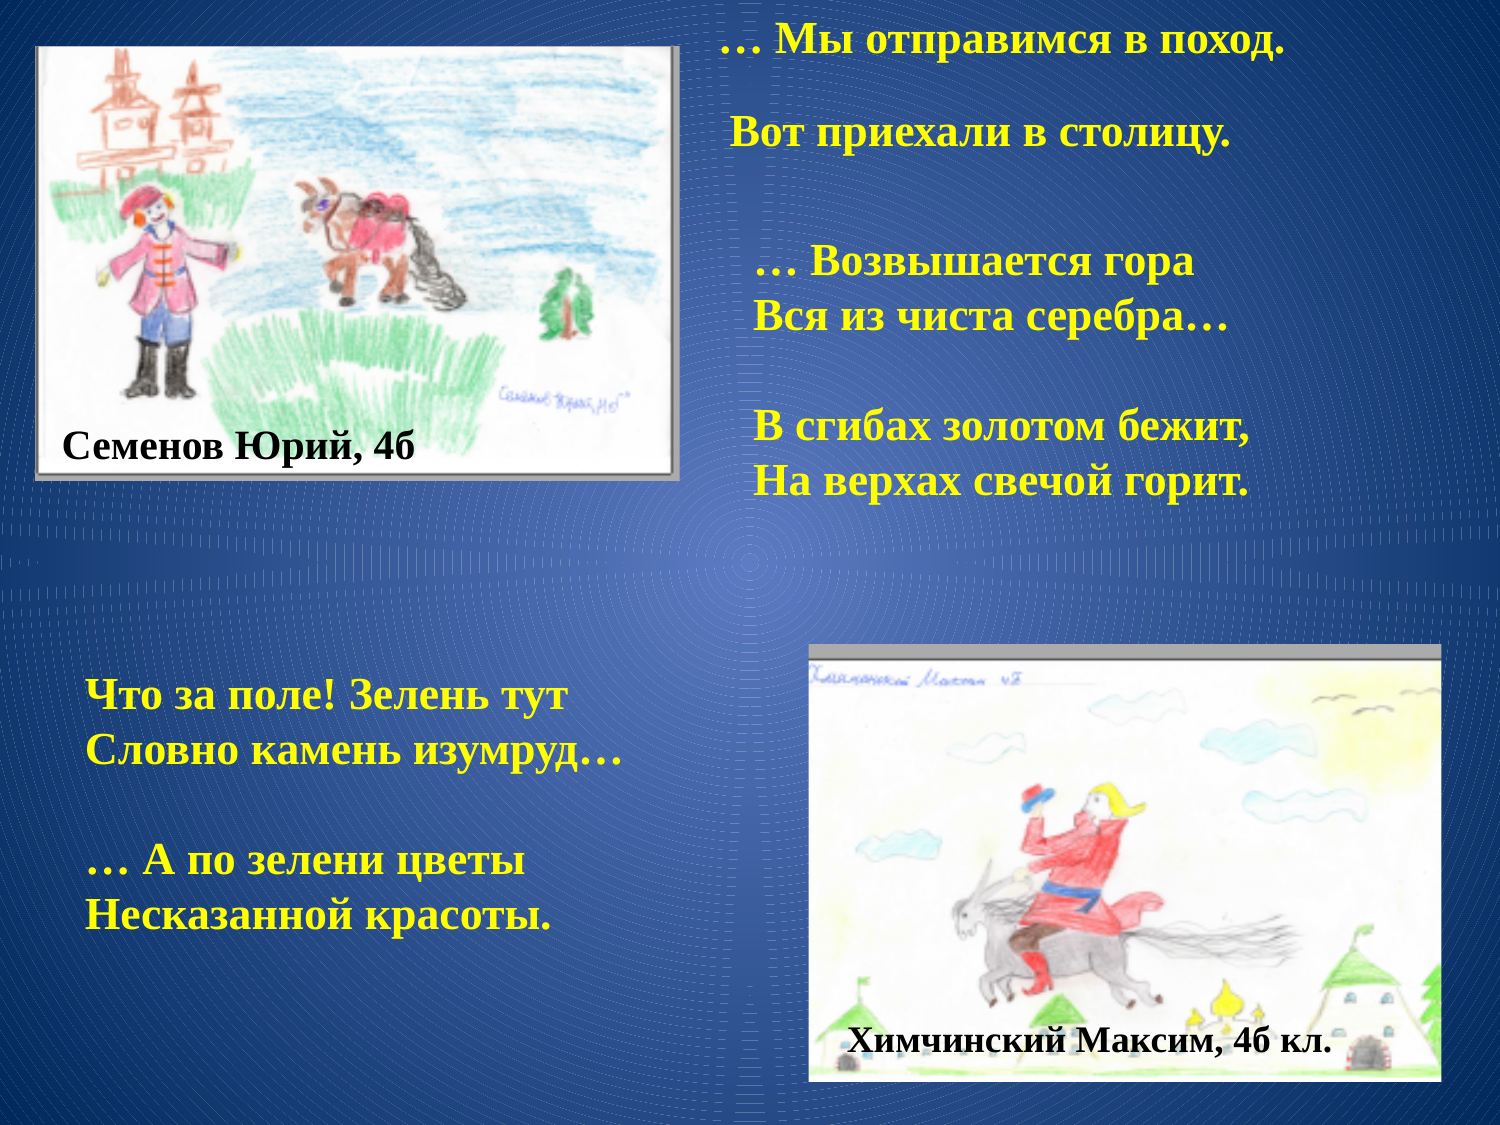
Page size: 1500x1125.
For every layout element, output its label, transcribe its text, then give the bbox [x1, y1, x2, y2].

text_box Что за поле! Зелень тут Словно камень изумруд… … А по зелени цветы Несказанной красоты. [70, 656, 786, 946]
text_box Вот приехали в столицу. [714, 93, 1407, 164]
picture [34, 46, 680, 481]
text_box … Возвышается гора Вся из чиста серебра… В сгибах золотом бежит, На верхах свечой горит. [738, 222, 1465, 513]
text_box … Мы отправимся в поход. [703, 0, 1395, 70]
picture [808, 644, 1442, 1082]
